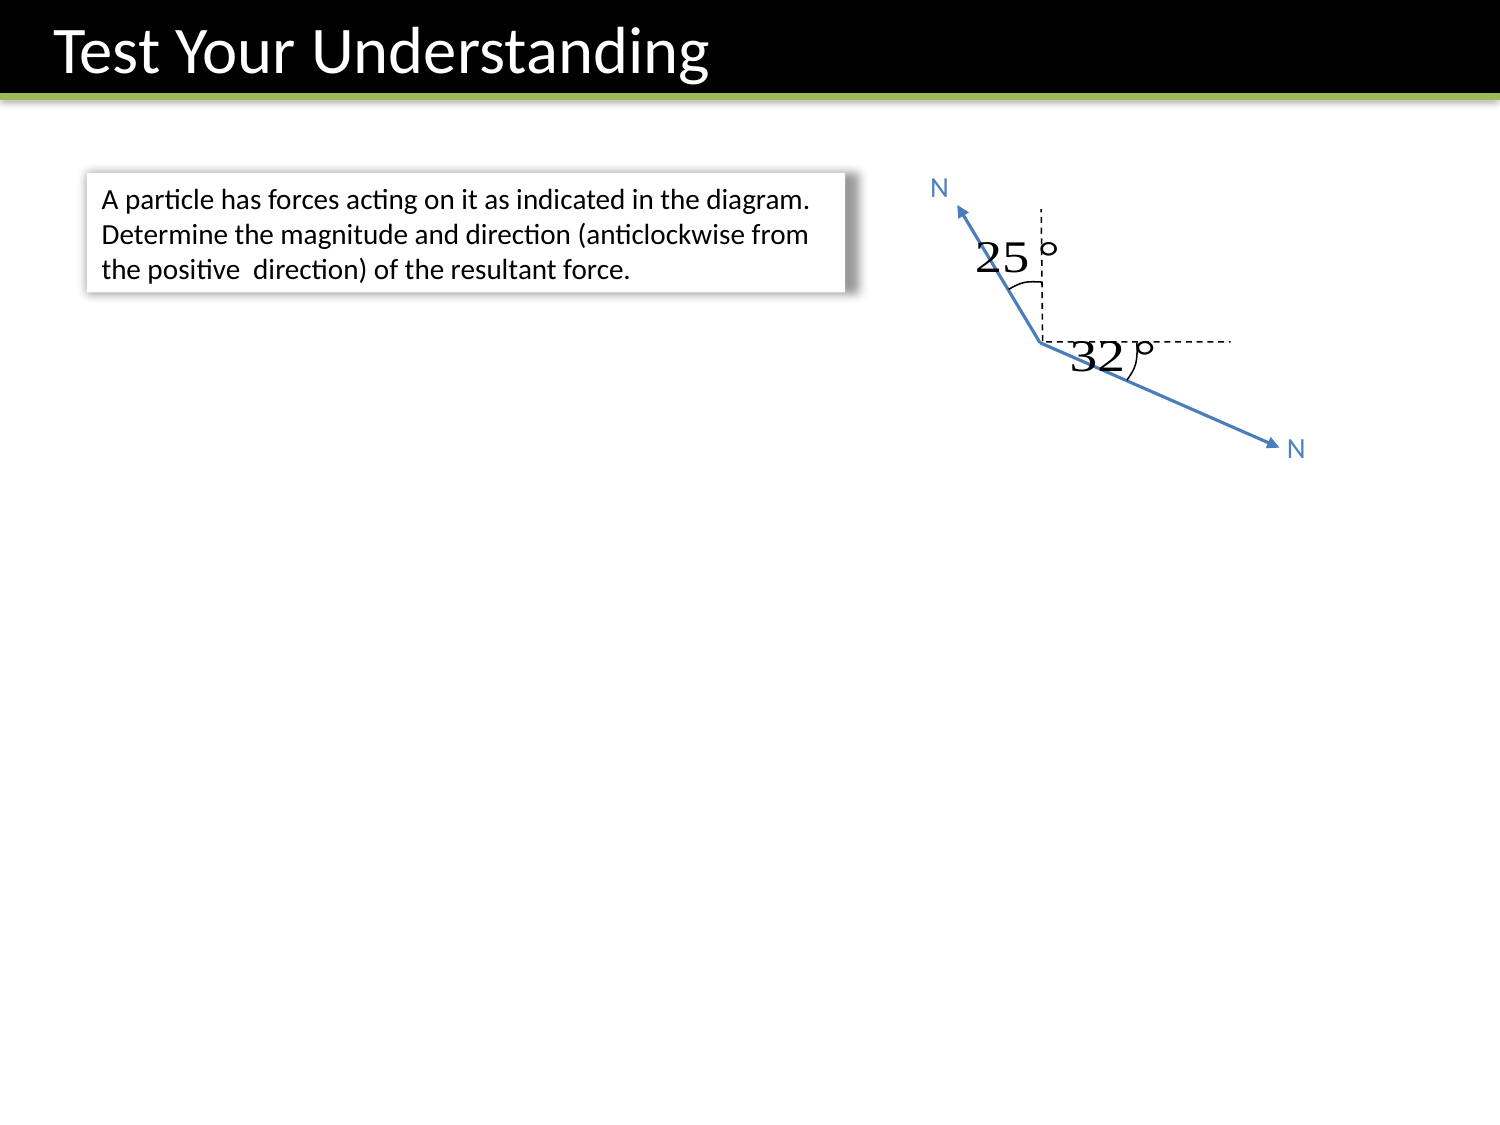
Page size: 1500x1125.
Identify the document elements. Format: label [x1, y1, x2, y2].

text_box [915, 160, 1359, 473]
text_box [0, 0, 1500, 99]
